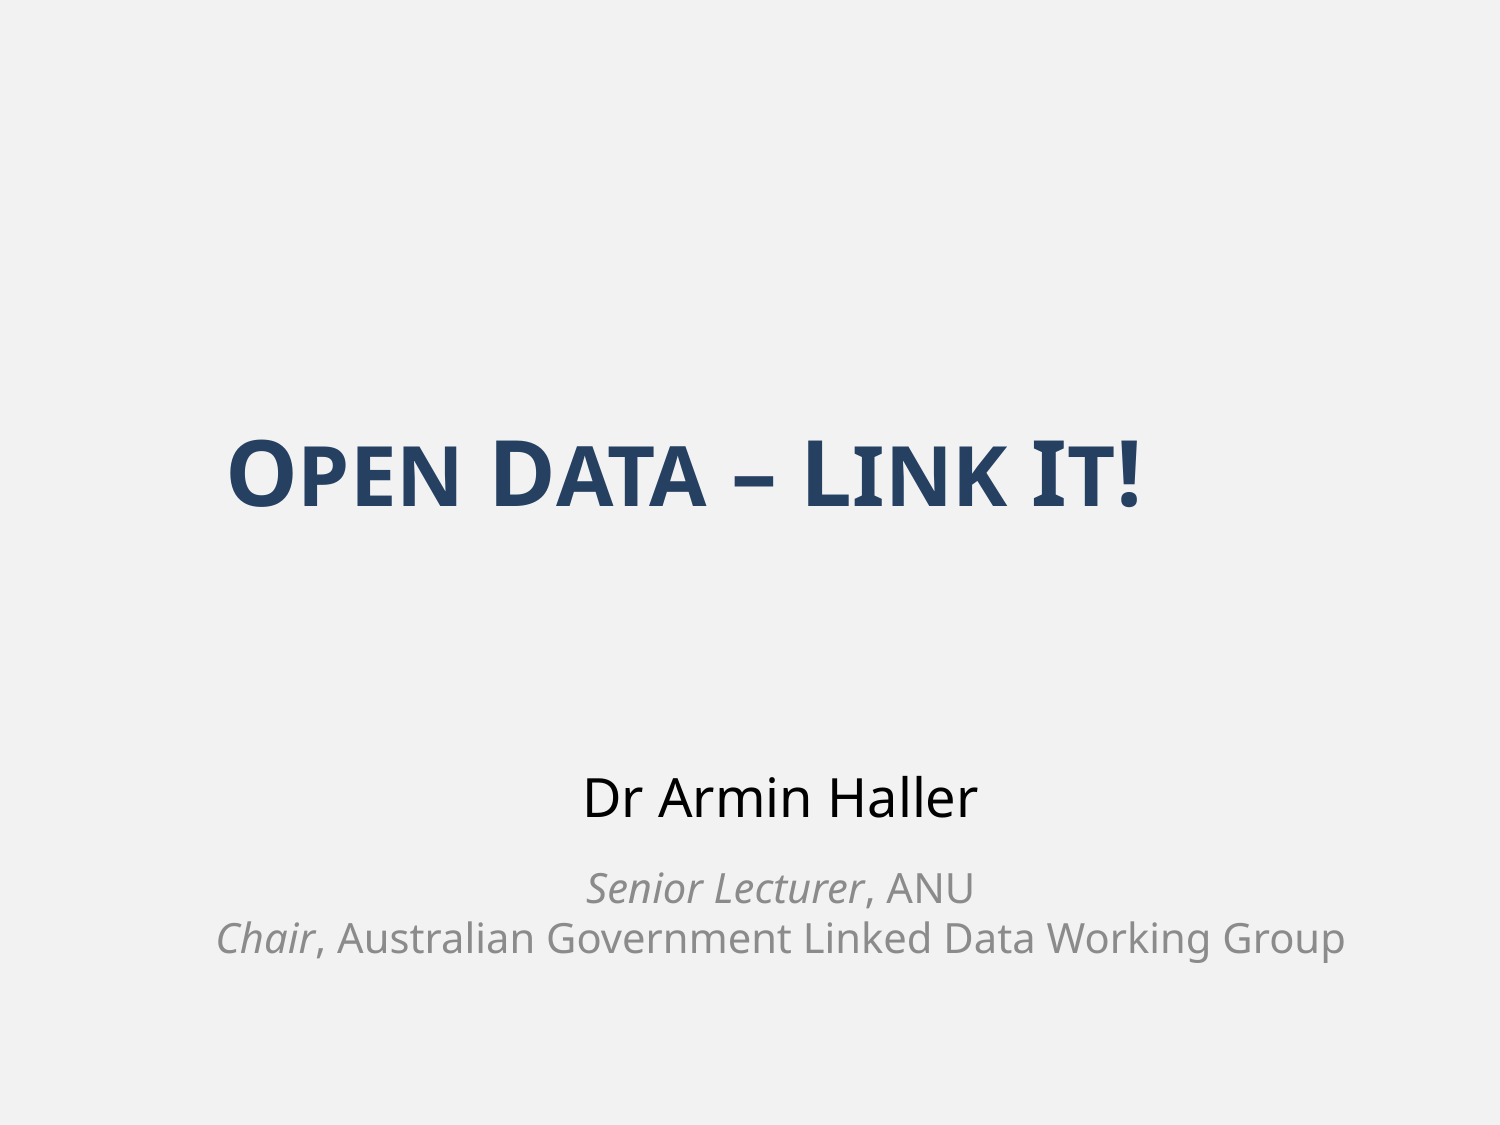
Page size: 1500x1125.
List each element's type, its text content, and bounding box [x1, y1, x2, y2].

title OPEN DATA – LINK IT! [112, 349, 1388, 591]
subtitle Dr Armin Haller Senior Lecturer, ANU Chair, Australian Government Linked Data Working Group [147, 637, 1414, 925]
